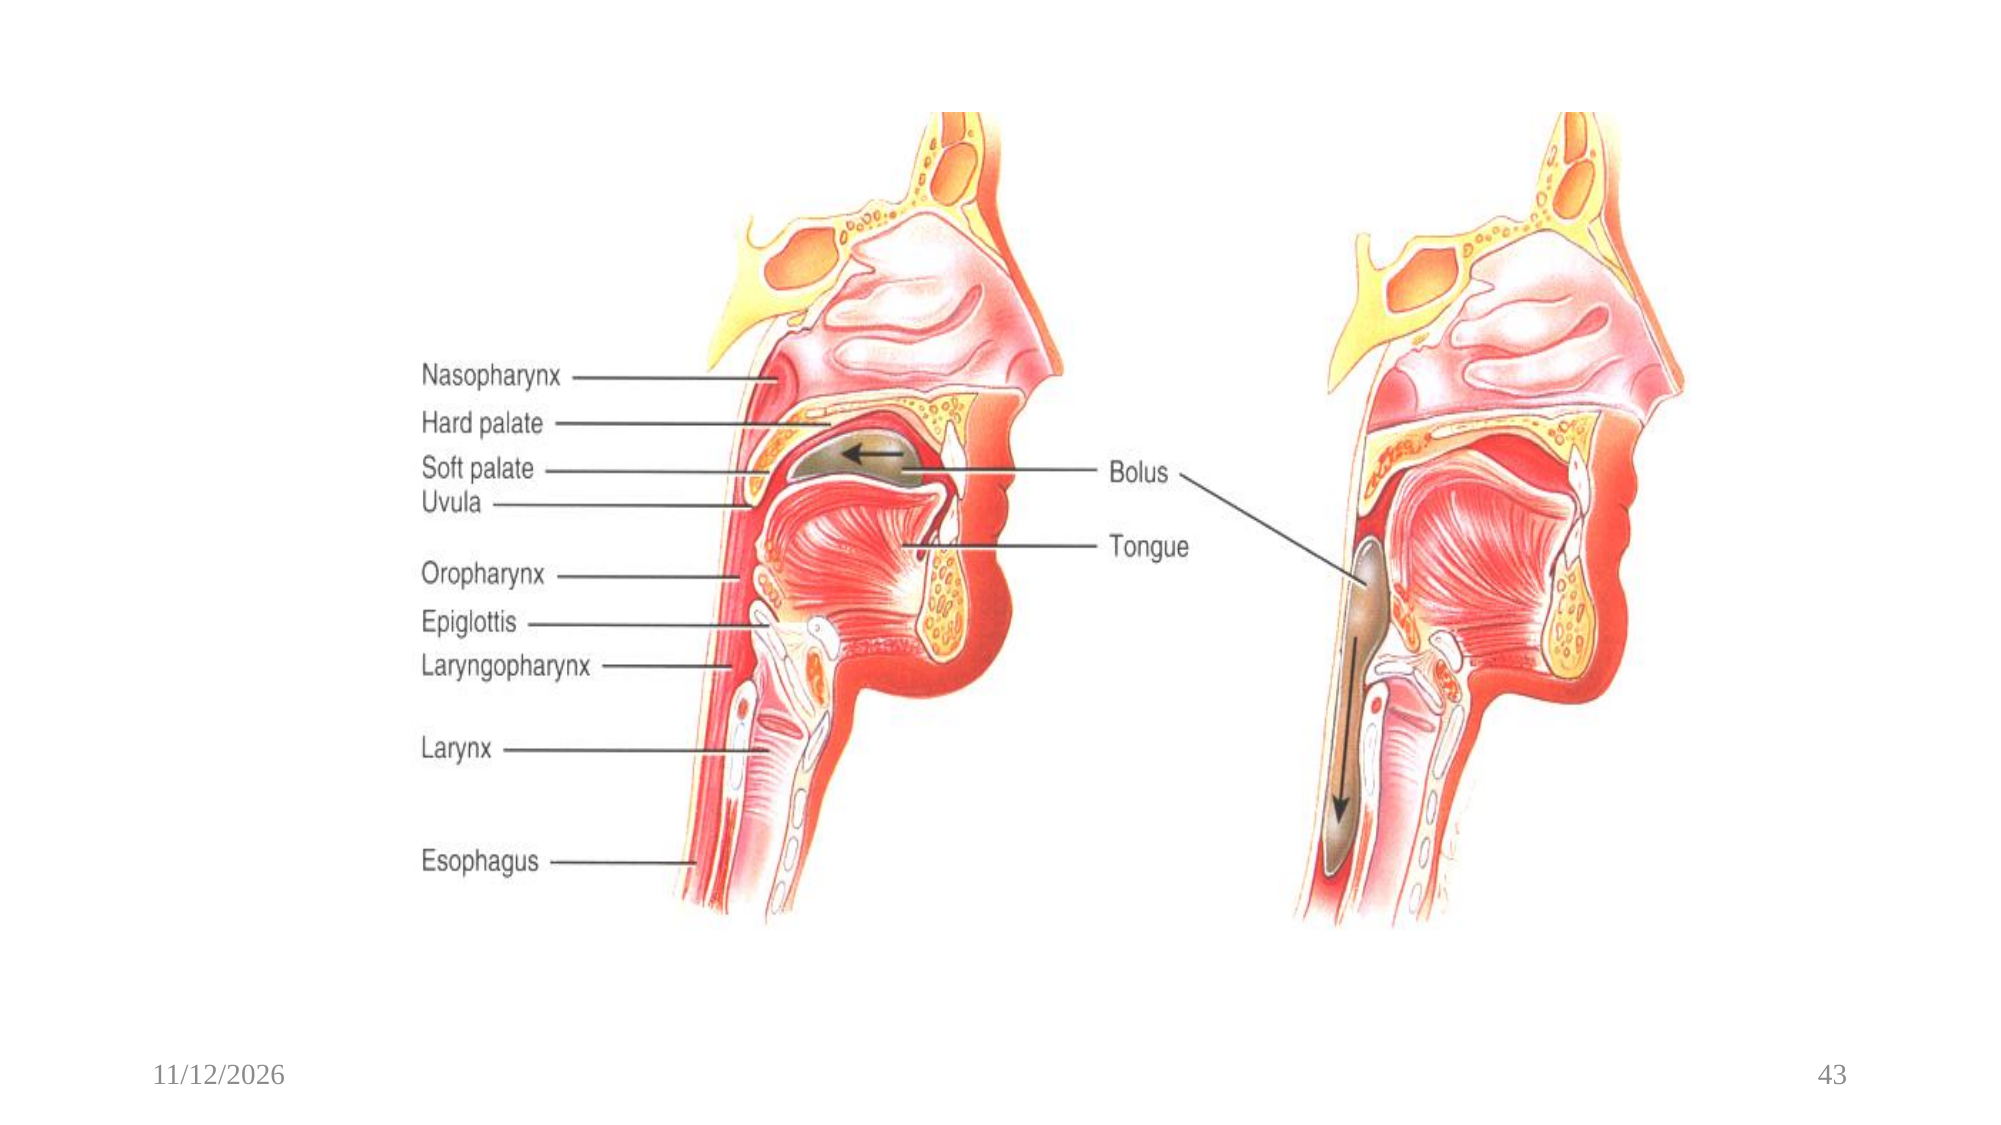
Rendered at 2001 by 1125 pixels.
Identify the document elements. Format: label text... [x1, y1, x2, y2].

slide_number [137, 1042, 588, 1103]
slide_number 43 [1412, 1042, 1863, 1103]
picture [274, 112, 1713, 963]
